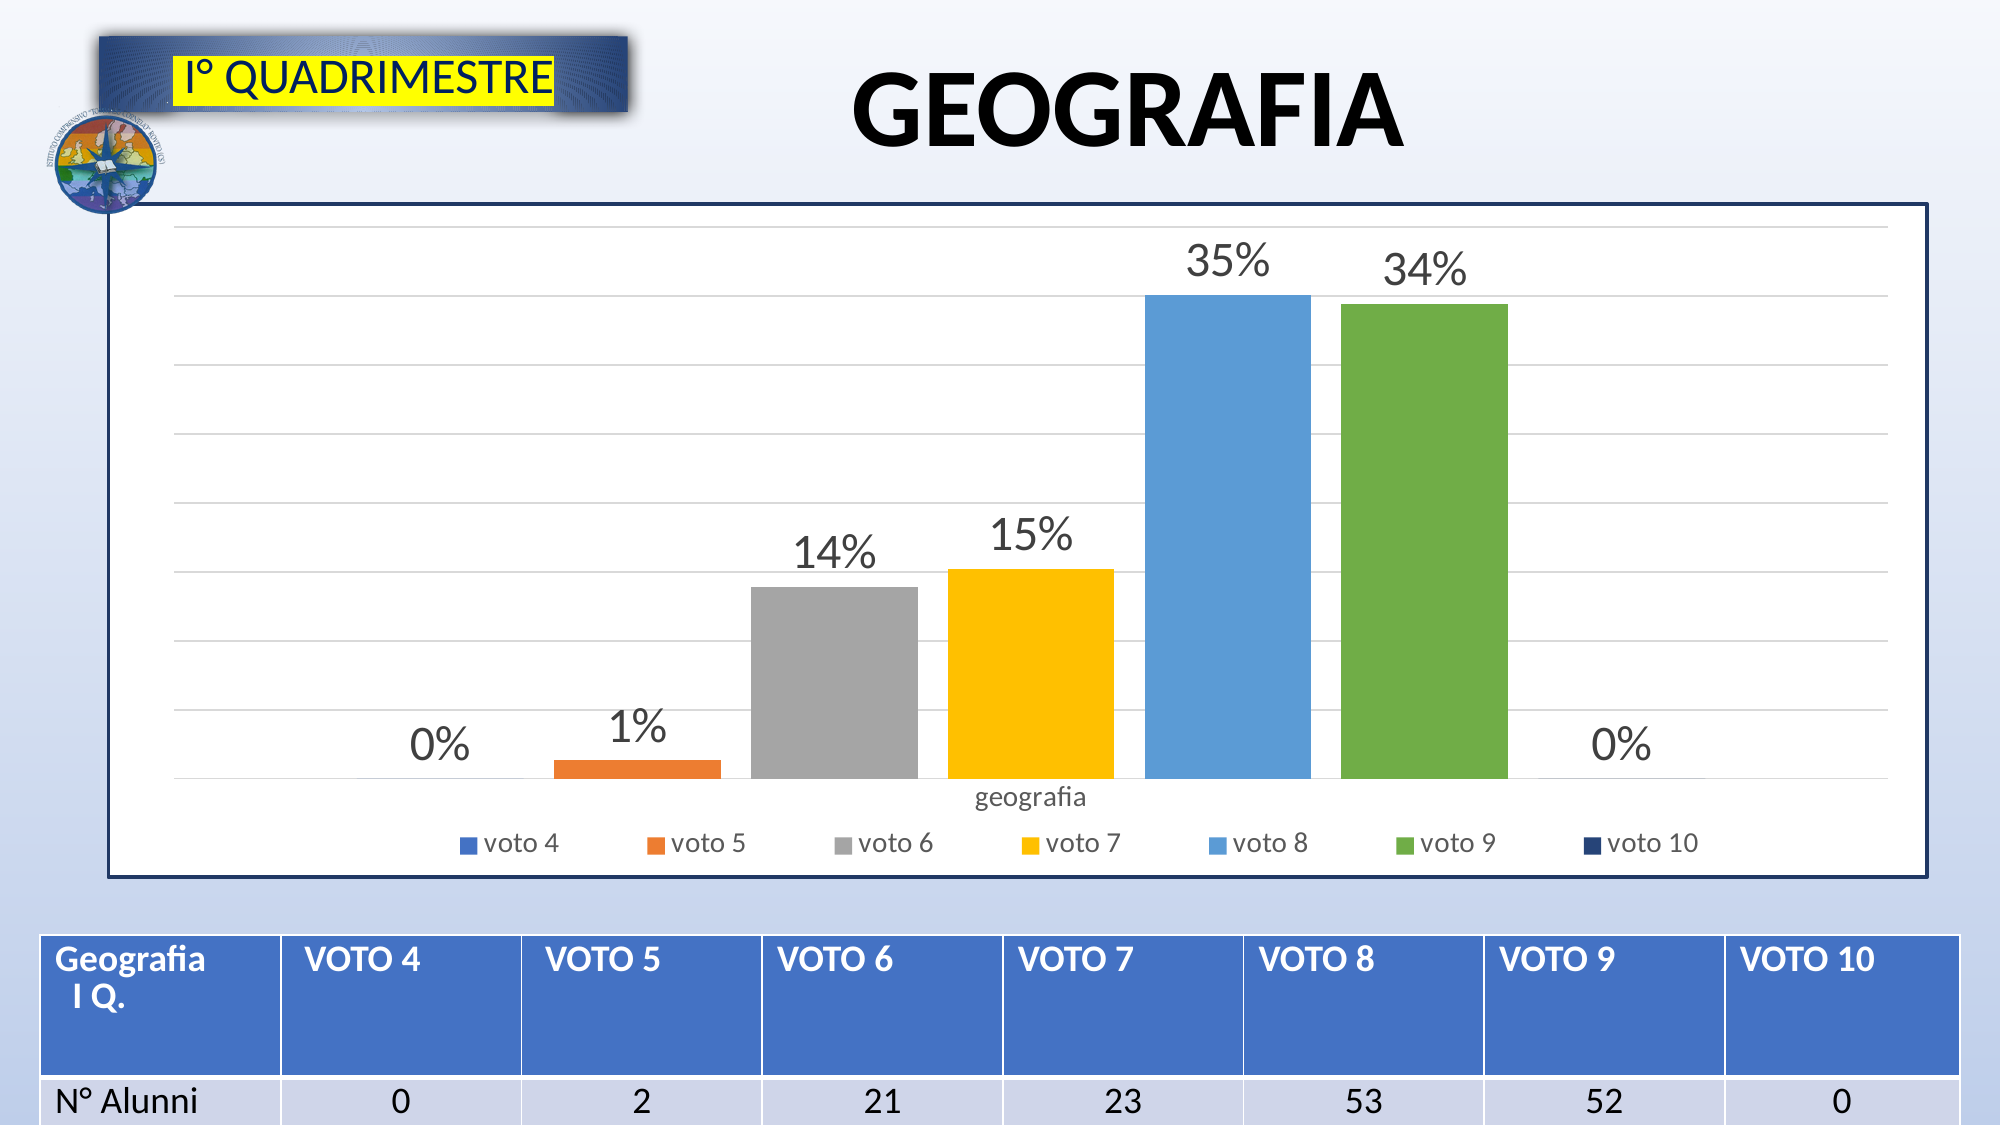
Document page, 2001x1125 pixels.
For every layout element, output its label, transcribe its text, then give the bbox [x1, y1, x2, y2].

table_cell 52 [1485, 1080, 1724, 1125]
table_cell 21 [763, 1080, 1002, 1125]
table_header VOTO 5 [522, 936, 761, 1075]
table_header VOTO 9 [1485, 936, 1724, 1075]
table_cell 0 [282, 1080, 521, 1125]
table_cell 0 [1726, 1080, 1959, 1125]
table_cell 53 [1244, 1080, 1483, 1125]
table_header VOTO 4 [282, 936, 521, 1075]
picture [46, 102, 168, 217]
table_header VOTO 6 [763, 936, 1002, 1075]
text_box I° QUADRIMESTRE [99, 36, 628, 112]
chart [106, 201, 1929, 880]
table_cell N° Alunni [41, 1080, 280, 1125]
table_header Geografia I Q. [41, 936, 280, 1075]
text_box GEOGRAFIA [836, 26, 1421, 177]
table_cell 23 [1004, 1080, 1243, 1125]
table_header VOTO 7 [1004, 936, 1243, 1075]
table_header VOTO 8 [1244, 936, 1483, 1075]
table_cell 2 [522, 1080, 761, 1125]
table_header VOTO 10 [1726, 936, 1959, 1075]
